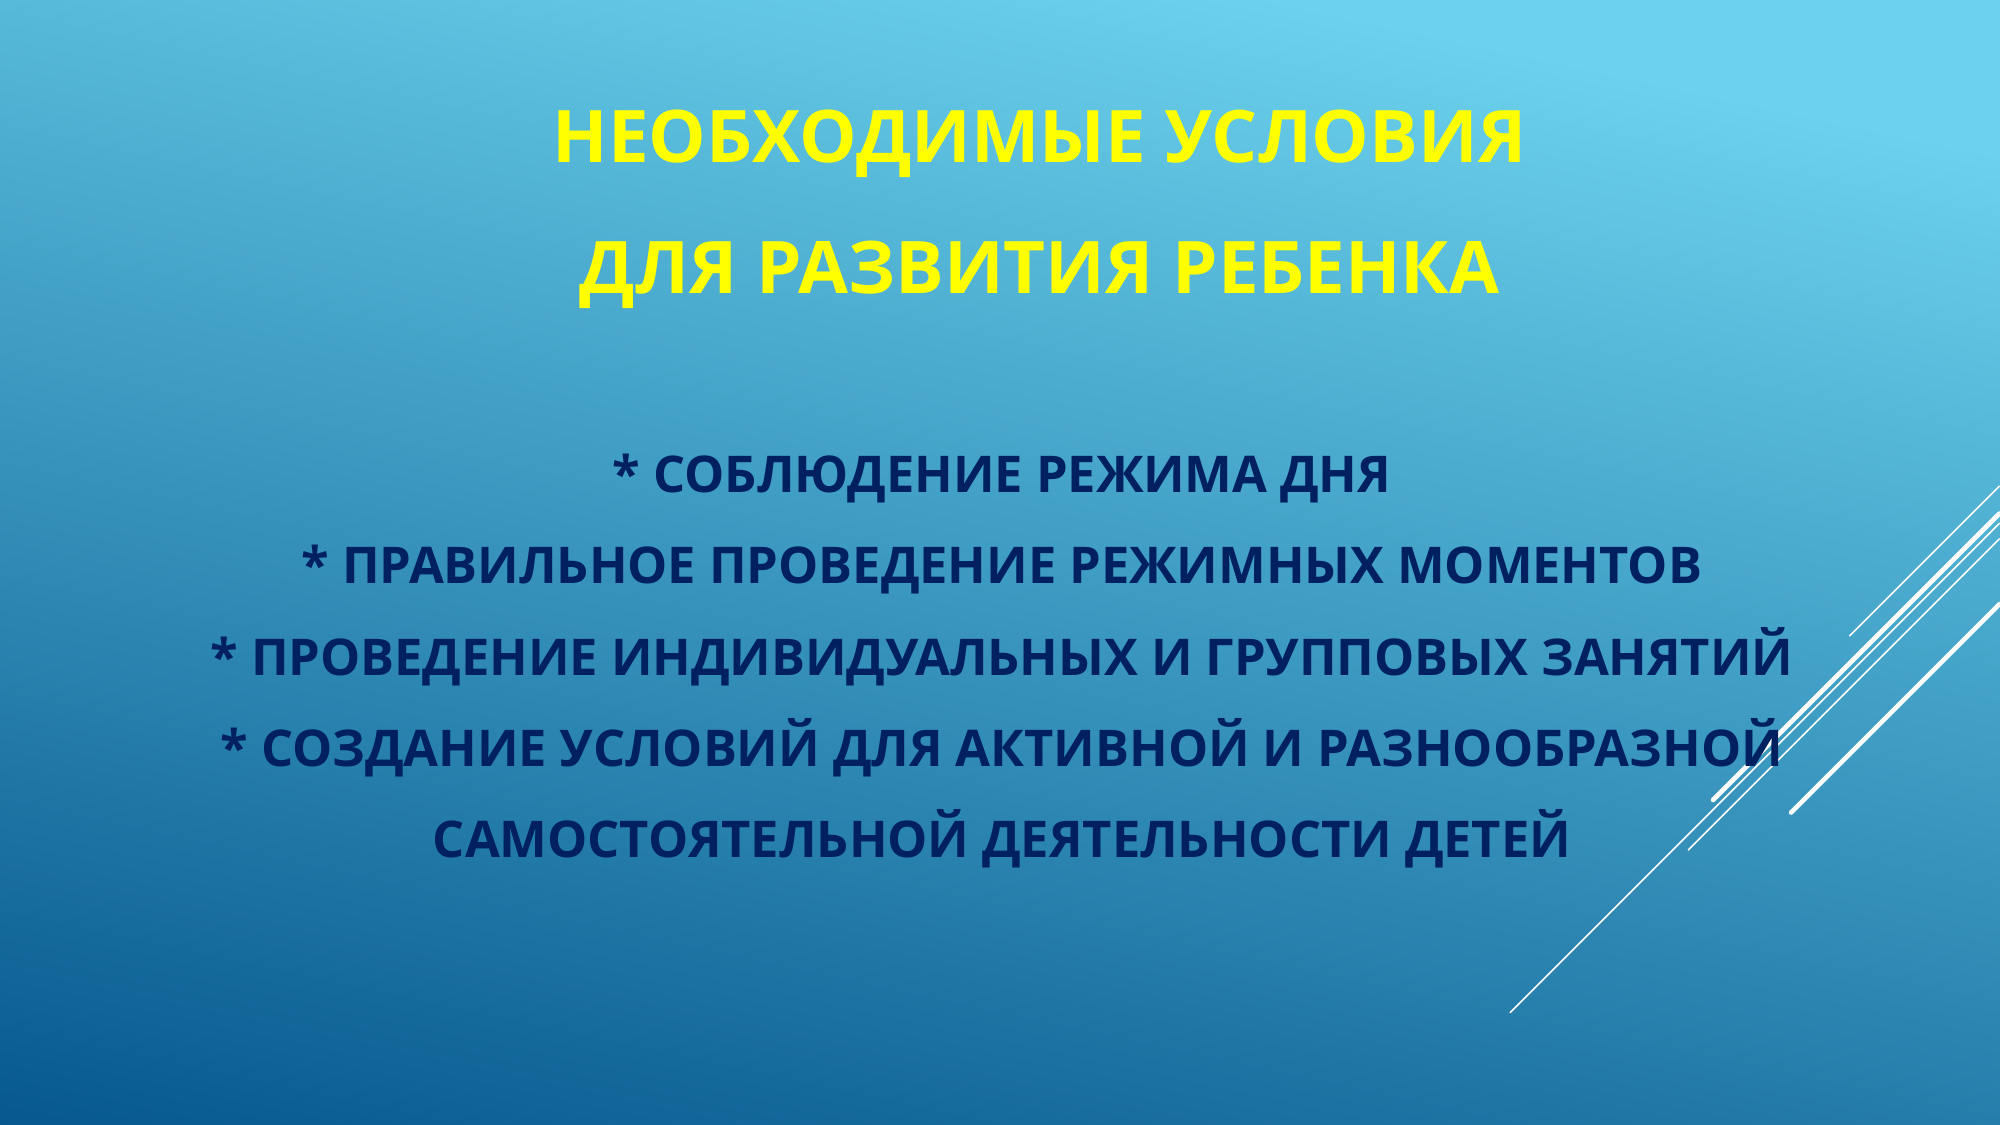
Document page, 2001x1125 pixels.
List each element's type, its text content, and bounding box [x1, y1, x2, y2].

title Необходимые условия для развития ребенка * соблюдение режима дня * правильное проведение режимных моментов * проведение индивидуальных и групповых занятий * создание условий для активной и разнообразной самостоятельной деятельности детей [61, 38, 1944, 937]
